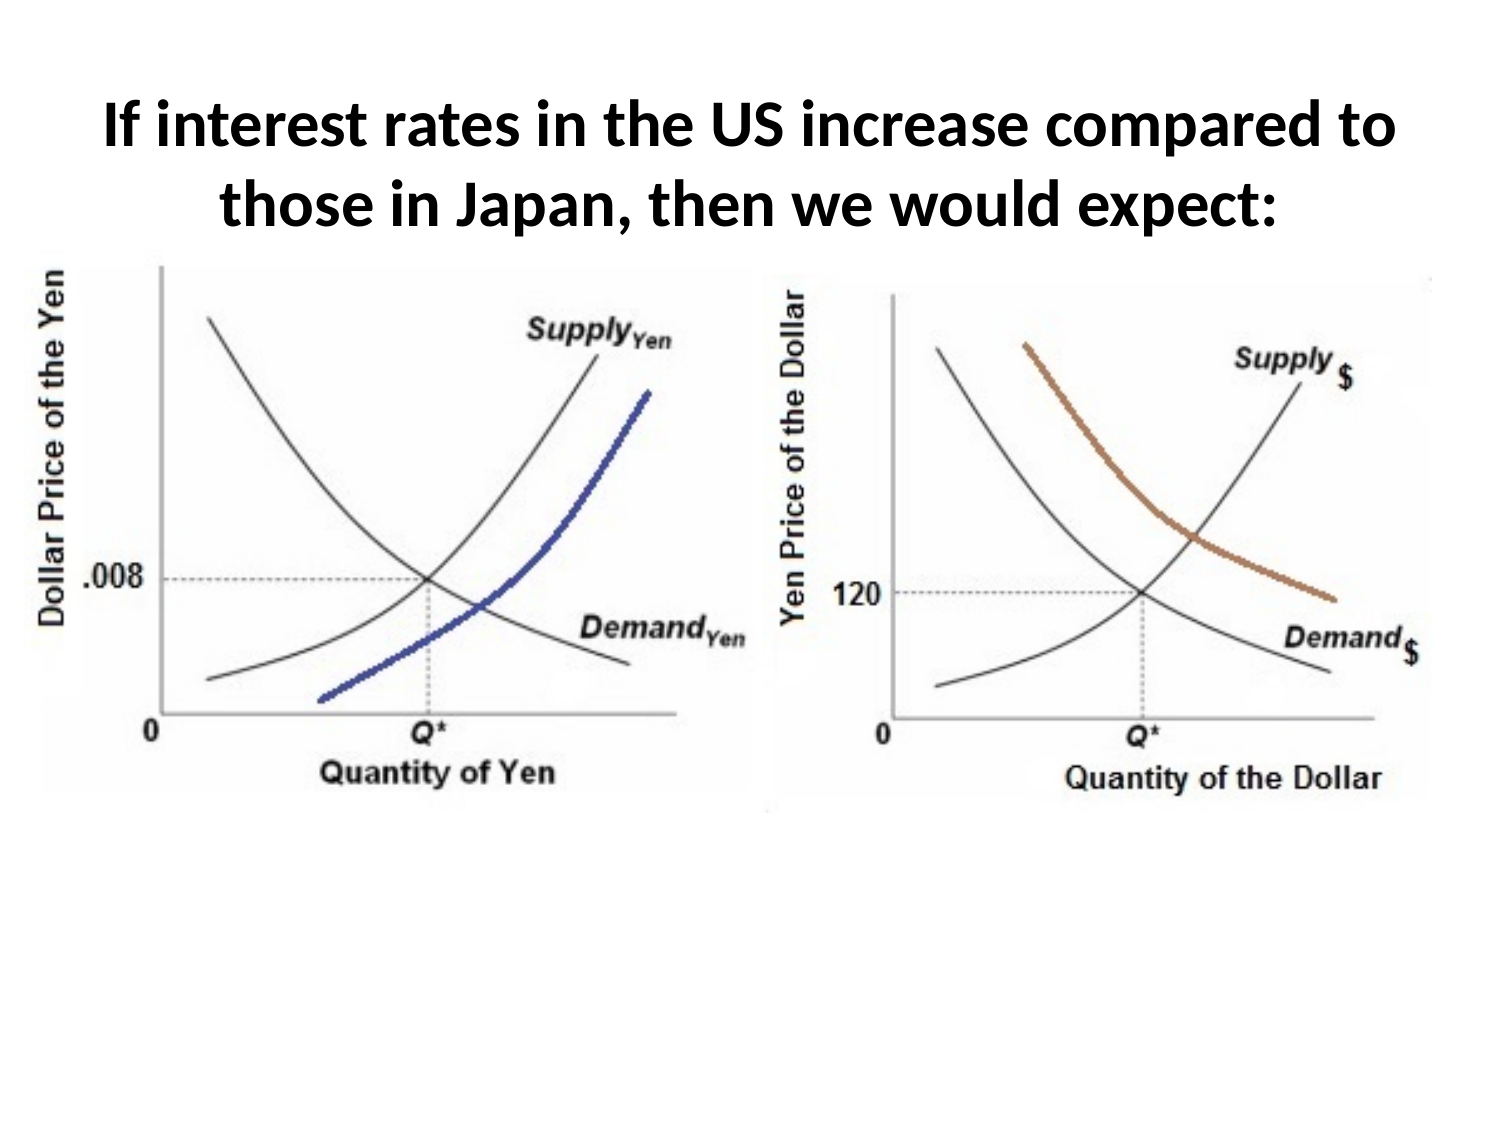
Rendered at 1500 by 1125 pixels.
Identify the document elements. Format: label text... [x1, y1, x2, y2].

title If interest rates in the US increase compared to those in Japan, then we would expect: [75, 45, 1425, 273]
picture [24, 249, 1432, 813]
